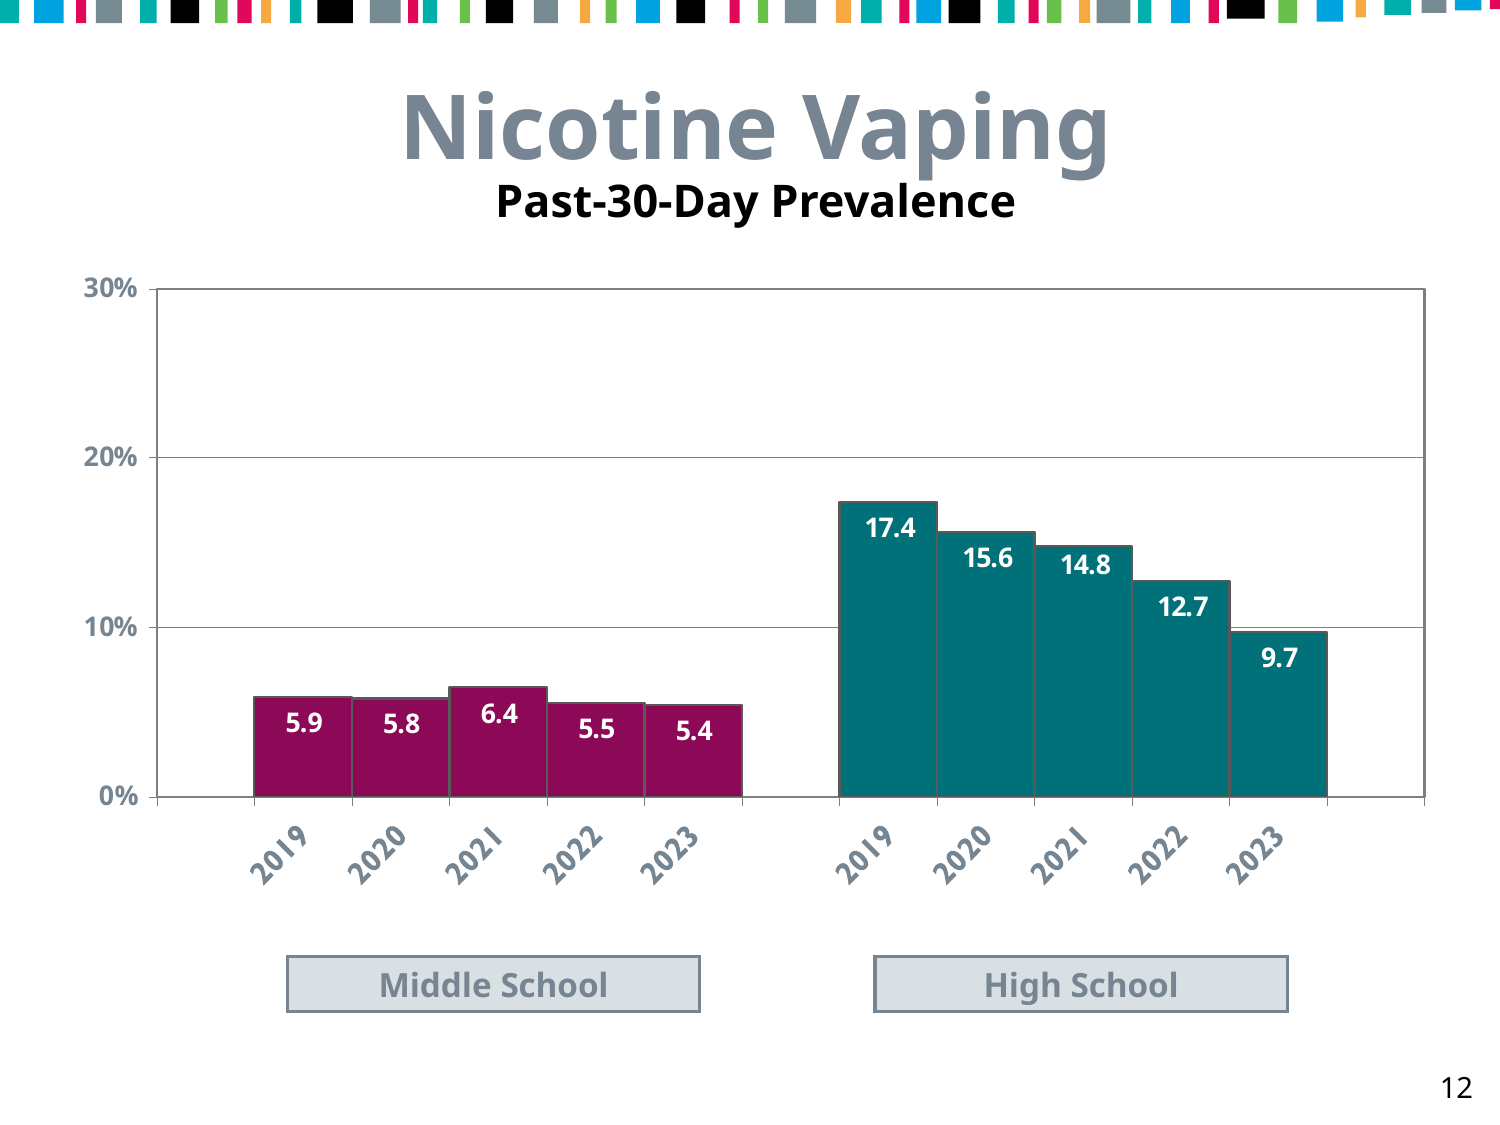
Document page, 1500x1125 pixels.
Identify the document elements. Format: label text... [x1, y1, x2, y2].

text_box Middle School [287, 974, 700, 1012]
text_box High School [875, 974, 1288, 1012]
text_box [0, 264, 1443, 967]
text_box 12 [1424, 1061, 1500, 1117]
text_box Nicotine Vaping Past-30-Day Prevalence [43, 74, 1469, 235]
